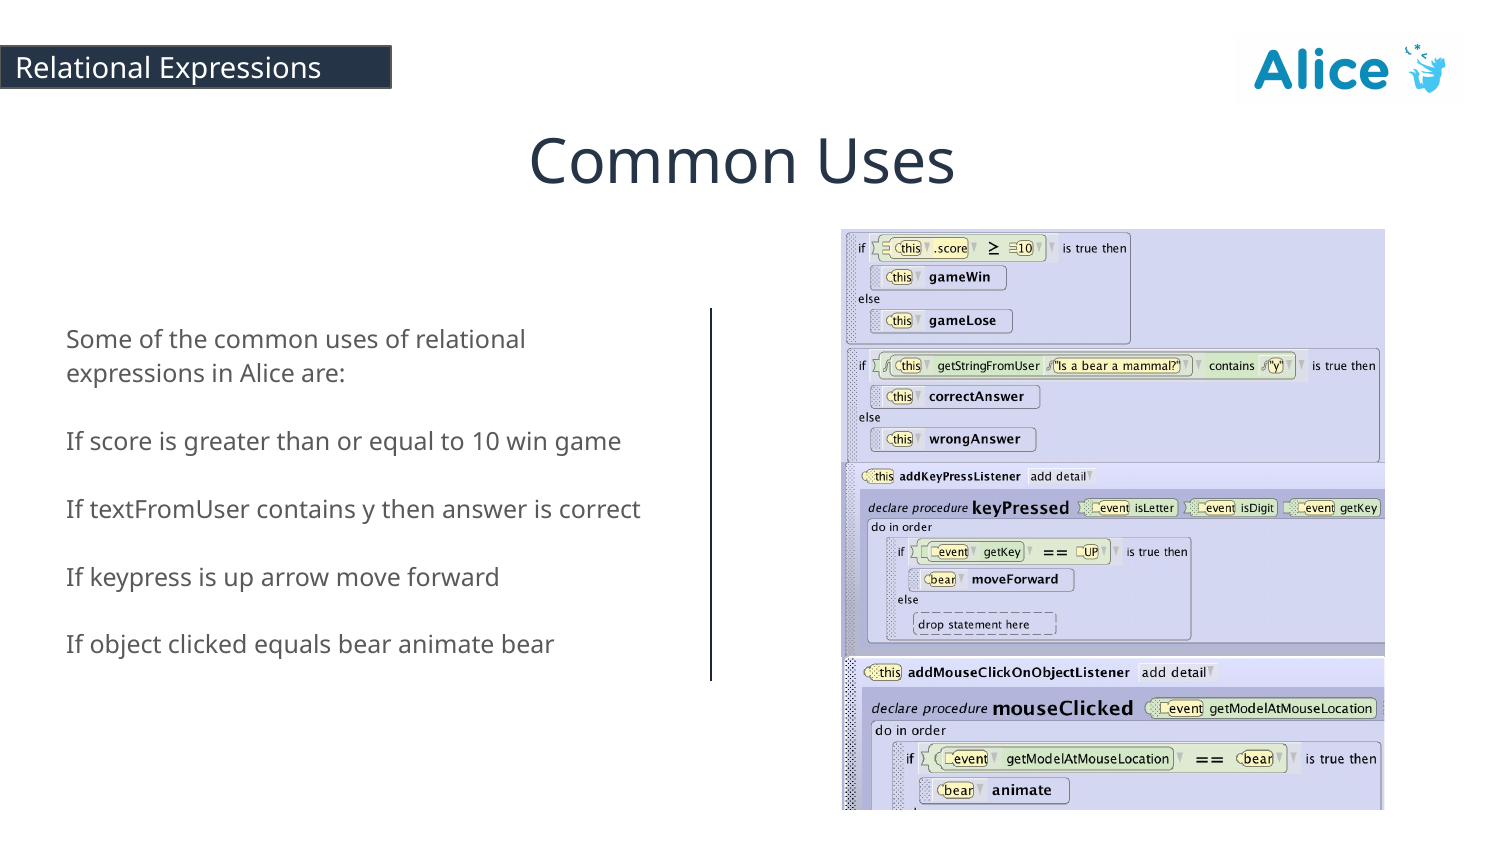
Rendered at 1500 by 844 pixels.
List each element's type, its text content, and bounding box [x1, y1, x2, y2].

title Common Uses [44, 111, 1442, 206]
picture [841, 228, 1385, 811]
title Relational Expressions [0, 45, 1422, 88]
picture [1235, 33, 1464, 105]
list Some of the common uses of relational expressions in Alice are: If score is greater than or equal to 10 win game If textFromUser contains y then answer is correct If keypress is up arrow move forward If object clicked equals bear animate bear [51, 227, 685, 750]
